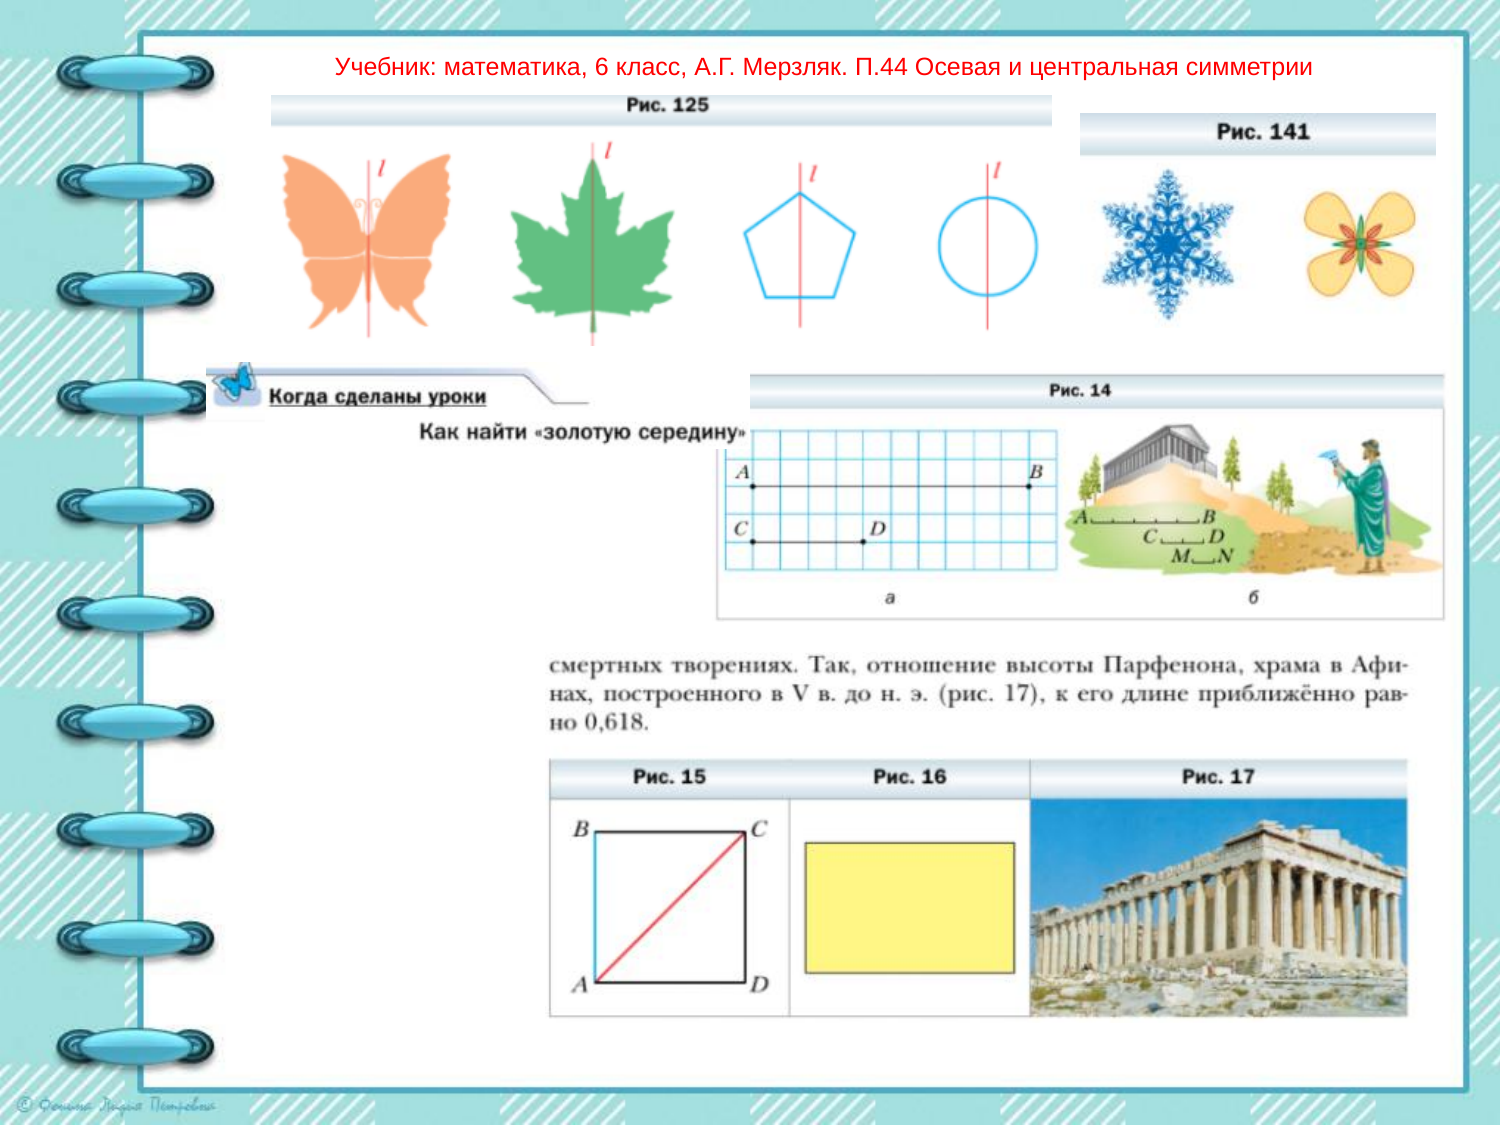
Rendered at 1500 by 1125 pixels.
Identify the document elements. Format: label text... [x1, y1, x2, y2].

text_box Учебник: математика, 6 класс, А.Г. Мерзляк. П.44 Осевая и центральная симметрии [201, 43, 1449, 114]
picture [0, 0, 1500, 1125]
